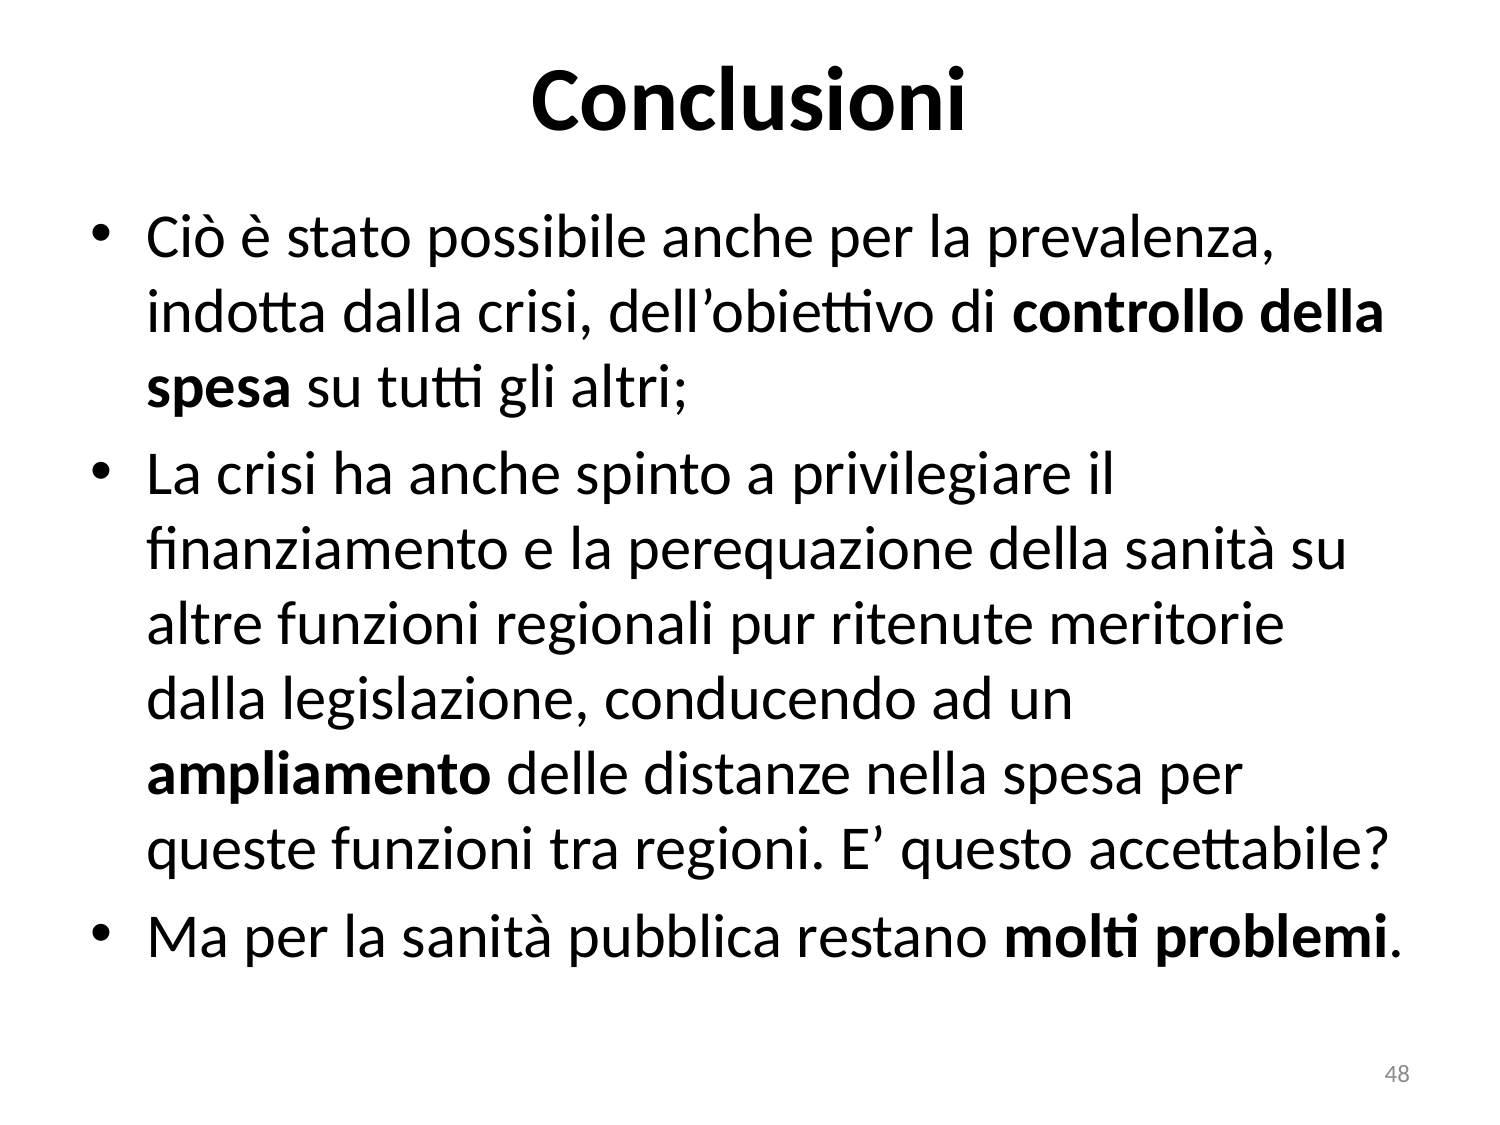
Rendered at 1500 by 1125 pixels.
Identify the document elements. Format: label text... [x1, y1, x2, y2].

slide_number 48 [1074, 1042, 1425, 1103]
title Conclusioni [0, 0, 1500, 188]
list Ciò è stato possibile anche per la prevalenza, indotta dalla crisi, dell’obiettivo di controllo della spesa su tutti gli altri; La crisi ha anche spinto a privilegiare il finanziamento e la perequazione della sanità su altre funzioni regionali pur ritenute meritorie dalla legislazione, conducendo ad un ampliamento delle distanze nella spesa per queste funzioni tra regioni. E’ questo accettabile? Ma per la sanità pubblica restano molti problemi. [75, 187, 1425, 1005]
